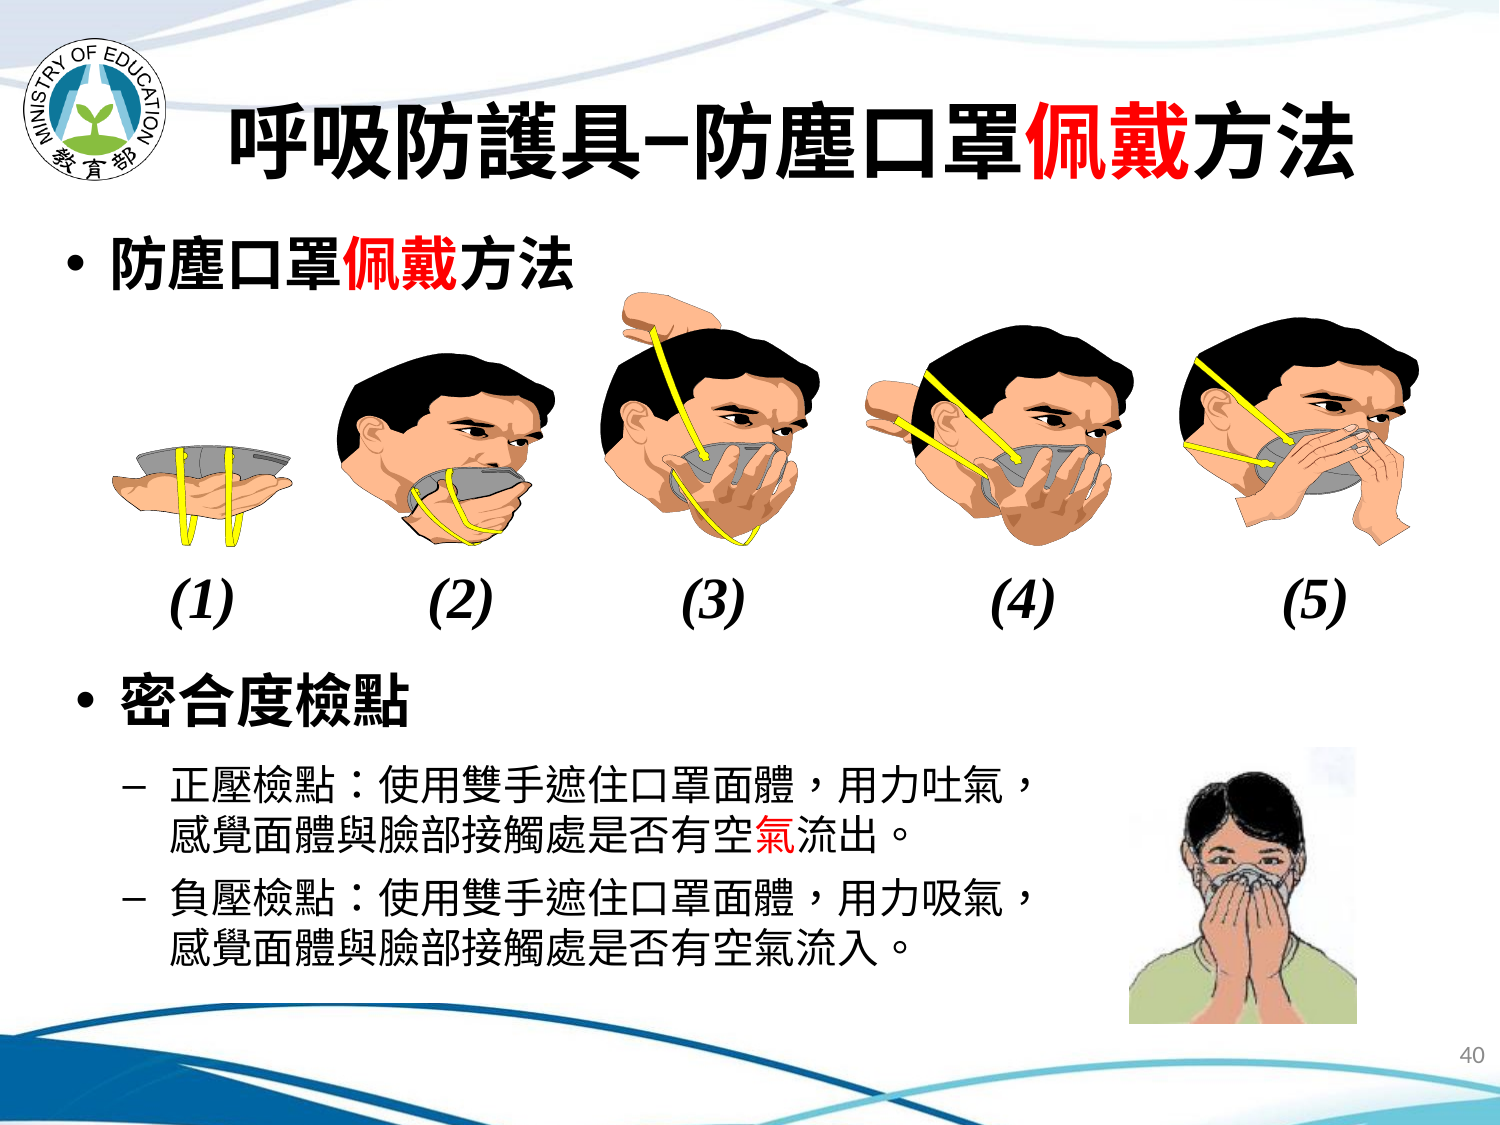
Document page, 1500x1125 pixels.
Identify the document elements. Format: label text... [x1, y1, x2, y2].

slide_number 40 [1149, 1023, 1500, 1084]
picture [0, 747, 1500, 1125]
text_box 密合度檢點 [60, 656, 465, 742]
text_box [110, 290, 1422, 639]
title 呼吸防護具−防塵口罩佩戴方法 [159, 45, 1425, 233]
text_box 防塵口罩佩戴方法 [50, 219, 597, 305]
text_box 正壓檢點：使用雙手遮住口罩面體，用力吐氣，感覺面體與臉部接觸處是否有空氣流出。 負壓檢點：使用雙手遮住口罩面體，用力吸氣，感覺面體與臉部接觸處是否有空氣流入。 [108, 751, 1085, 979]
picture [0, 0, 1499, 182]
